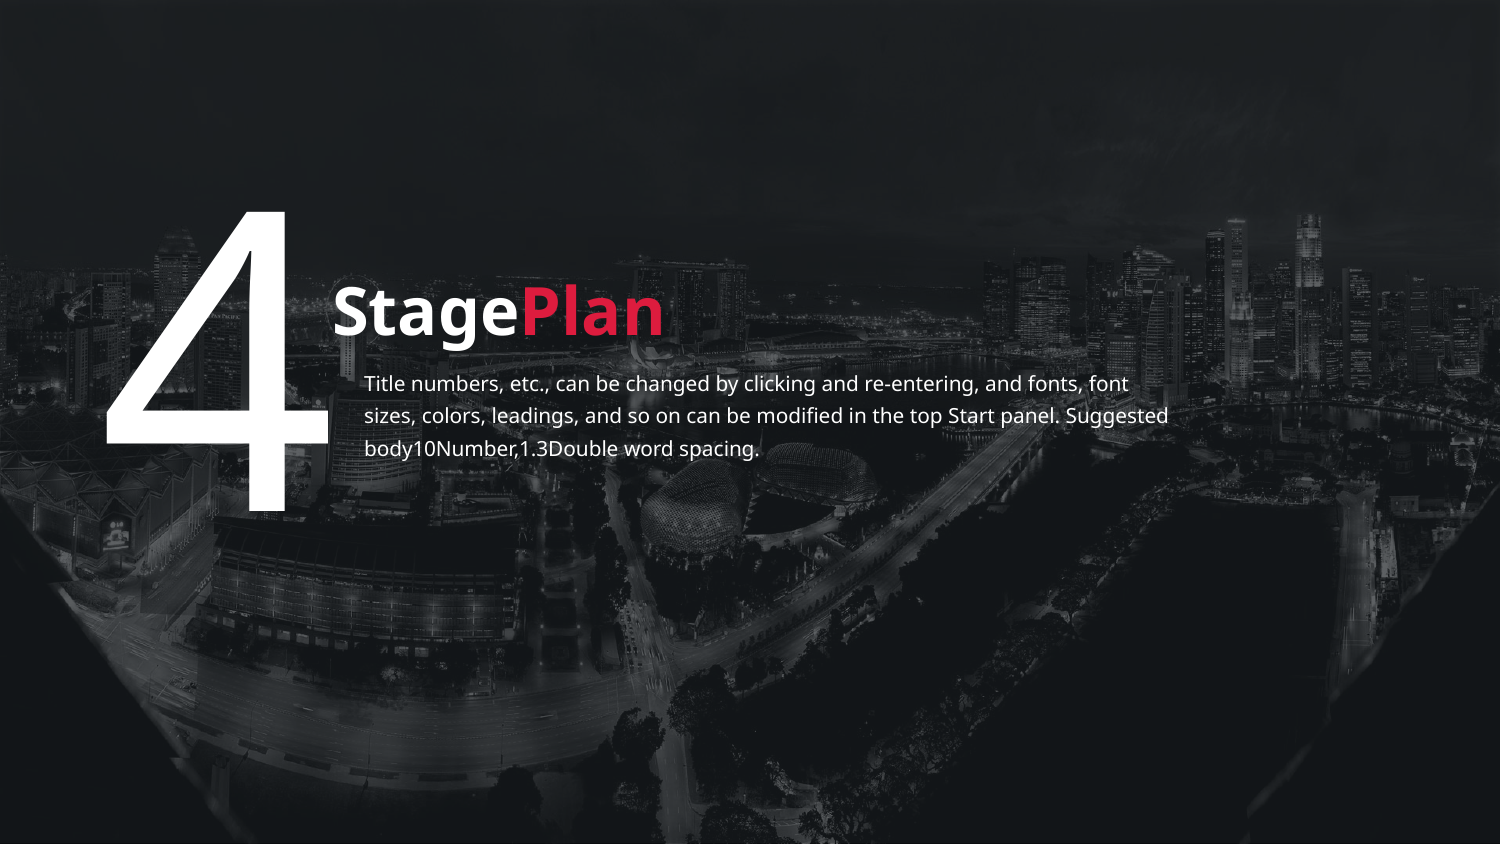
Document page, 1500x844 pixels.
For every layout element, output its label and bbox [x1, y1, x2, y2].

text_box [0, 0, 1500, 844]
text_box [85, 183, 1187, 621]
